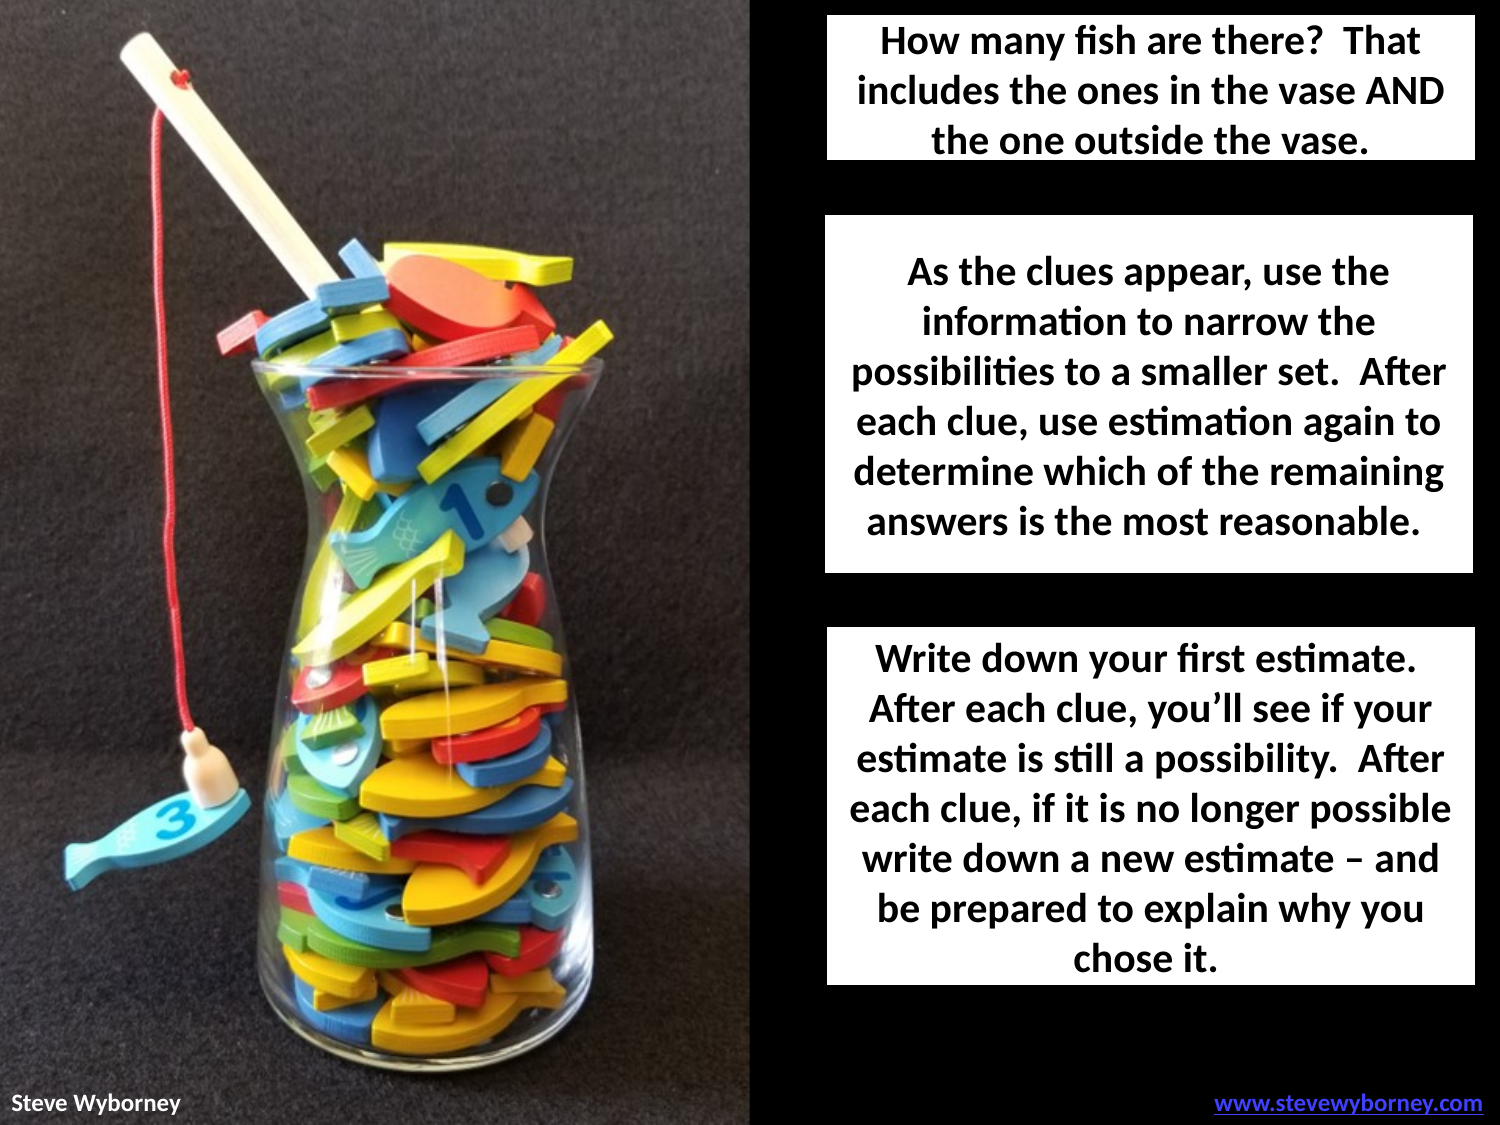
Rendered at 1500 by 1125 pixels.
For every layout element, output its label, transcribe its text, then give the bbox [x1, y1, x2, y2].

text_box www.stevewyborney.com [1199, 1079, 1499, 1125]
text_box Write down your first estimate. After each clue, you’ll see if your estimate is still a possibility. After each clue, if it is no longer possible write down a new estimate – and be prepared to explain why you chose it. [823, 623, 1479, 989]
text_box As the clues appear, use the information to narrow the possibilities to a smaller set. After each clue, use estimation again to determine which of the remaining answers is the most reasonable. [821, 210, 1477, 577]
picture [0, 0, 751, 1125]
text_box How many fish are there? That includes the ones in the vase AND the one outside the vase. [823, 10, 1479, 164]
